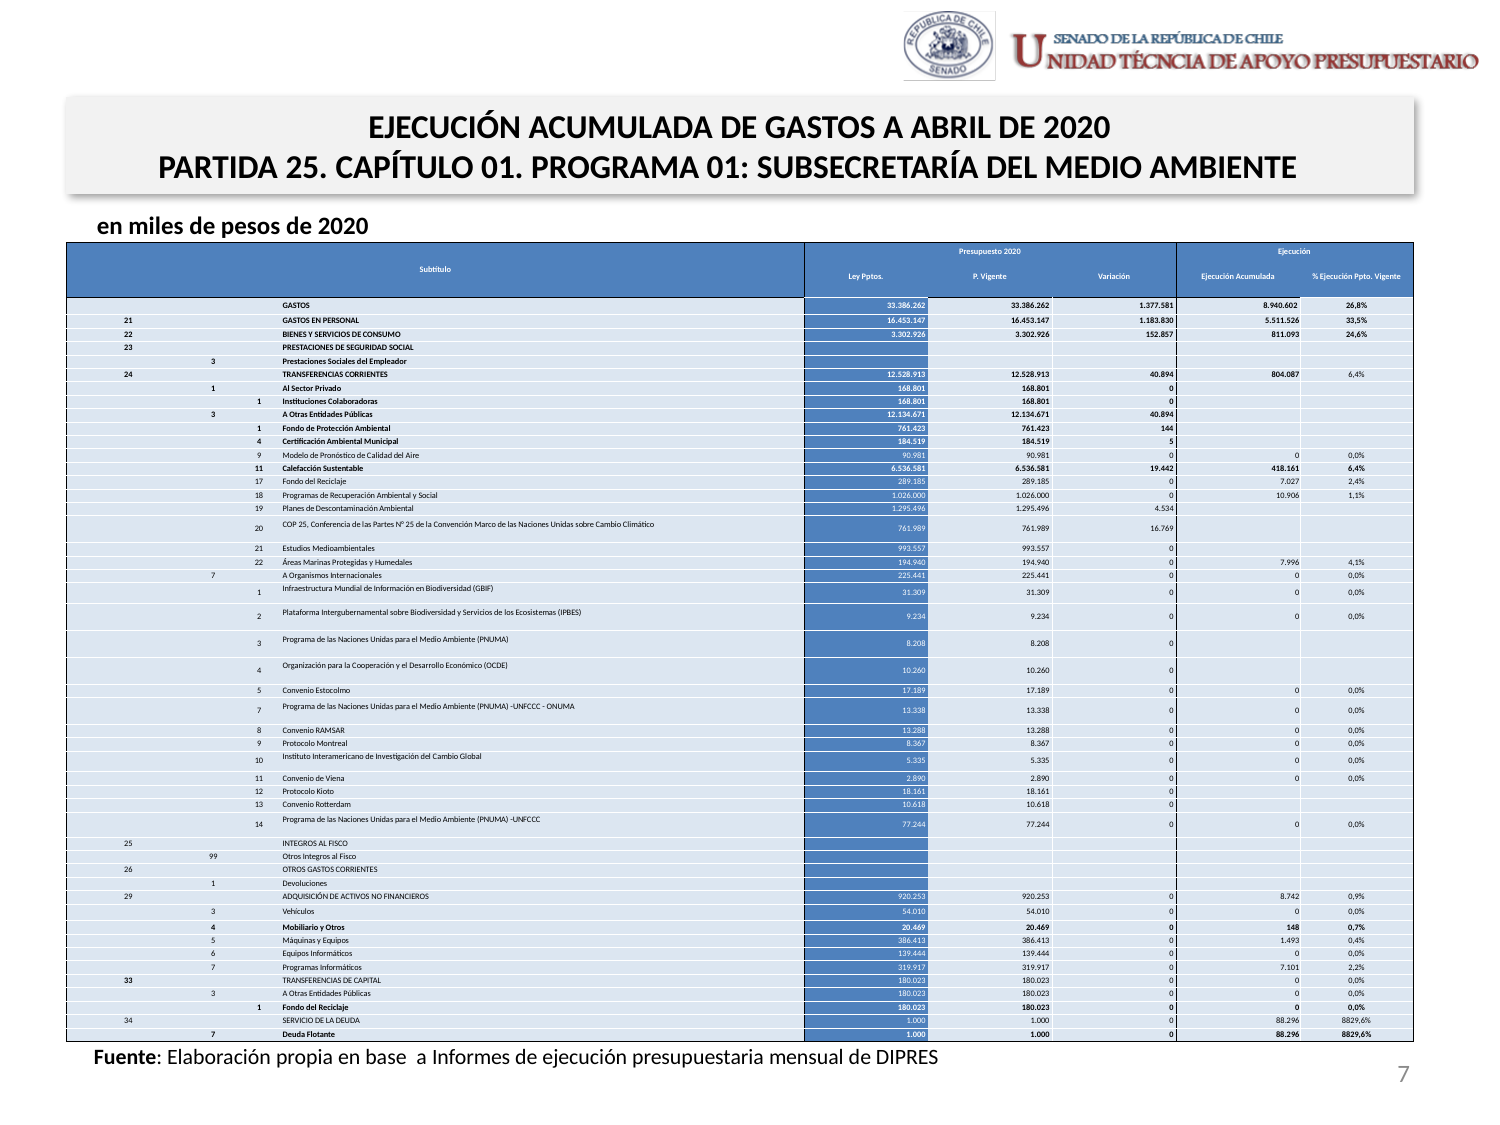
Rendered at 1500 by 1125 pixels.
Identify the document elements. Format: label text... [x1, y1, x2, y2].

table_cell 16.453.147 [928, 315, 1052, 328]
table_cell 1 [236, 583, 282, 603]
table_cell Prestaciones Sociales del Empleador [282, 356, 804, 368]
table_cell [1301, 786, 1413, 798]
table_cell 0 [1177, 905, 1300, 920]
table_cell 0,0% [1301, 698, 1413, 724]
table_cell 139.444 [805, 948, 928, 960]
table_cell 0 [1177, 570, 1300, 582]
table_cell TRANSFERENCIAS CORRIENTES [282, 369, 804, 381]
table_cell [236, 382, 282, 395]
table_cell Máquinas y Equipos [282, 935, 804, 947]
table_cell Al Sector Privado [282, 382, 804, 395]
table_cell Convenio de Viena [282, 772, 804, 785]
table_cell 8 [236, 725, 282, 737]
table_cell 0 [1053, 396, 1176, 408]
table_cell 6,4% [1301, 463, 1413, 475]
table_cell 18.161 [928, 786, 1052, 798]
table_cell 0,0% [1301, 725, 1413, 737]
table_cell [1177, 838, 1300, 850]
table_cell 194.940 [928, 557, 1052, 569]
table_cell Programas de Recuperación Ambiental y Social [282, 490, 804, 502]
table_cell [805, 851, 928, 863]
table_cell 0 [1053, 961, 1176, 974]
table_cell [67, 604, 190, 630]
table_cell [190, 329, 236, 341]
table_cell [190, 516, 236, 542]
table_cell 139.444 [928, 948, 1052, 960]
table_cell [67, 503, 190, 515]
table_cell [190, 1002, 236, 1014]
table_cell [928, 356, 1052, 368]
table_cell 22 [67, 329, 190, 341]
table_cell 2,2% [1301, 961, 1413, 974]
table_cell 0 [1177, 1002, 1300, 1014]
table_cell 5.335 [928, 752, 1052, 771]
table_cell [1177, 409, 1300, 422]
table_cell [67, 725, 190, 737]
table_cell [67, 382, 190, 395]
table_cell 0,0% [1301, 905, 1413, 920]
table_cell 7 [190, 570, 236, 582]
table_cell 1 [190, 382, 236, 395]
table_cell [1177, 382, 1300, 395]
table_cell 9.234 [928, 604, 1052, 630]
table_cell 0,0% [1301, 975, 1413, 987]
table_cell 1 [190, 878, 236, 890]
table_cell Plataforma Intergubernamental sobre Biodiversidad y Servicios de los Ecosistemas (IPBES) [282, 604, 804, 630]
table_cell 11 [236, 772, 282, 785]
table_cell A Otras Entidades Públicas [282, 409, 804, 422]
table_cell [190, 342, 236, 355]
table_cell [67, 1002, 190, 1014]
table_cell [67, 738, 190, 751]
table_cell GASTOS [282, 298, 804, 314]
table_cell [1301, 409, 1413, 422]
table_cell ADQUISICIÓN DE ACTIVOS NO FINANCIEROS [282, 891, 804, 904]
table_cell 29 [67, 891, 190, 904]
table_cell Fondo de Protección Ambiental [282, 423, 804, 435]
table_cell % Ejecución Ppto. Vigente [1300, 256, 1413, 297]
table_cell 804.087 [1177, 369, 1300, 381]
table_cell [236, 851, 282, 863]
table_cell 761.423 [805, 423, 928, 435]
table_cell 2.890 [805, 772, 928, 785]
table_cell 289.185 [928, 476, 1052, 489]
table_cell [67, 948, 190, 960]
table_cell 3 [190, 409, 236, 422]
table_cell [928, 864, 1052, 877]
table_cell 0 [1177, 449, 1300, 462]
table_cell Programa de las Naciones Unidas para el Medio Ambiente (PNUMA) -UNFCCC - ONUMA [282, 698, 804, 724]
table_cell 0 [1053, 935, 1176, 947]
table_cell 1 [236, 396, 282, 408]
table_cell 194.940 [805, 557, 928, 569]
table_cell 26,8% [1301, 298, 1413, 314]
table_cell 0,0% [1301, 449, 1413, 462]
table_cell PRESTACIONES DE SEGURIDAD SOCIAL [282, 342, 804, 355]
table_cell 1.000 [805, 1015, 928, 1028]
table_cell 17.189 [805, 685, 928, 697]
table_cell 0 [1053, 382, 1176, 395]
table_cell 1.295.496 [805, 503, 928, 515]
table_cell [190, 436, 236, 448]
table_cell 12.134.671 [928, 409, 1052, 422]
table_cell [928, 838, 1052, 850]
table_cell [190, 604, 236, 630]
table_cell [67, 463, 190, 475]
table_cell [236, 891, 282, 904]
table_cell BIENES Y SERVICIOS DE CONSUMO [282, 329, 804, 341]
table_cell [1301, 382, 1413, 395]
table_cell [67, 799, 190, 812]
table_cell 0 [1053, 725, 1176, 737]
table_cell 77.244 [928, 813, 1052, 837]
table_cell [67, 557, 190, 569]
table_cell 9 [236, 449, 282, 462]
table_cell [190, 975, 236, 987]
table_cell 0 [1053, 813, 1176, 837]
table_cell 168.801 [928, 396, 1052, 408]
table_header Ejecución [1177, 243, 1413, 256]
table_cell [190, 449, 236, 462]
table_cell 0 [1053, 752, 1176, 771]
table_cell 33.386.262 [805, 298, 928, 314]
table_cell [67, 436, 190, 448]
table_cell [236, 409, 282, 422]
table_cell 1.000 [928, 1029, 1052, 1041]
table_cell [236, 935, 282, 947]
table_cell 0,0% [1301, 738, 1413, 751]
table_cell 168.801 [928, 382, 1052, 395]
table_cell 225.441 [805, 570, 928, 582]
table_cell 3 [190, 988, 236, 1001]
table_cell 0 [1177, 752, 1300, 771]
table_cell 3 [190, 356, 236, 368]
table_cell 386.413 [928, 935, 1052, 947]
table_cell 4 [190, 921, 236, 934]
table_cell [67, 631, 190, 657]
footer Fuente: Elaboración propia en base a Informes de ejecución presupuestaria mensual de DIPRES [79, 1042, 1074, 1095]
table_cell 1.000 [805, 1029, 928, 1041]
table_cell 9.234 [805, 604, 928, 630]
table_cell [67, 396, 190, 408]
table_cell 180.023 [928, 988, 1052, 1001]
table_cell 0 [1053, 698, 1176, 724]
table_cell 0,0% [1301, 570, 1413, 582]
table_cell 761.989 [805, 516, 928, 542]
table_cell OTROS GASTOS CORRIENTES [282, 864, 804, 877]
table_cell A Organismos Internacionales [282, 570, 804, 582]
table_cell 16.769 [1053, 516, 1176, 542]
table_cell 0 [1177, 975, 1300, 987]
table_cell [805, 864, 928, 877]
table_cell 21 [236, 543, 282, 556]
table_cell [190, 298, 236, 314]
table_cell [1177, 503, 1300, 515]
table_cell Vehículos [282, 905, 804, 920]
table_cell 0 [1177, 725, 1300, 737]
table_cell 17 [236, 476, 282, 489]
table_cell [190, 891, 236, 904]
table_cell Organización para la Cooperación y el Desarrollo Económico (OCDE) [282, 658, 804, 684]
table_cell 0 [1053, 799, 1176, 812]
table_cell 1.183.830 [1053, 315, 1176, 328]
table_cell 8.742 [1177, 891, 1300, 904]
table_cell 12.528.913 [805, 369, 928, 381]
table_cell [190, 864, 236, 877]
table_cell 1 [236, 423, 282, 435]
table_cell 9 [236, 738, 282, 751]
table_cell Áreas Marinas Protegidas y Humedales [282, 557, 804, 569]
table_cell 319.917 [805, 961, 928, 974]
table_cell 4 [236, 436, 282, 448]
table_cell [1177, 878, 1300, 890]
table_cell 0 [1053, 921, 1176, 934]
table_cell [805, 356, 928, 368]
table_cell [190, 396, 236, 408]
table_cell [805, 838, 928, 850]
table_cell 225.441 [928, 570, 1052, 582]
table_cell 21 [67, 315, 190, 328]
table_cell 289.185 [805, 476, 928, 489]
table_cell 0,0% [1301, 583, 1413, 603]
table_cell 5.511.526 [1177, 315, 1300, 328]
table_cell 5 [190, 935, 236, 947]
table_cell Ley Pptos. [805, 256, 928, 297]
table_cell [236, 948, 282, 960]
table_cell [236, 356, 282, 368]
table_cell 22 [236, 557, 282, 569]
table_cell 11 [236, 463, 282, 475]
table_cell 0 [1053, 476, 1176, 489]
table_cell [67, 752, 190, 771]
table_cell [1053, 878, 1176, 890]
table_cell 1.026.000 [928, 490, 1052, 502]
table_cell 12 [236, 786, 282, 798]
table_cell 0 [1177, 948, 1300, 960]
table_cell 31.309 [805, 583, 928, 603]
table_cell Devoluciones [282, 878, 804, 890]
table_cell 0 [1053, 631, 1176, 657]
table_cell 0,9% [1301, 891, 1413, 904]
table_cell 920.253 [928, 891, 1052, 904]
table_cell P. Vigente [928, 256, 1052, 297]
table_cell 0,7% [1301, 921, 1413, 934]
table_cell [67, 423, 190, 435]
table_cell 0 [1053, 1029, 1176, 1041]
table_cell Otros Integros al Fisco [282, 851, 804, 863]
table_cell [67, 409, 190, 422]
table_cell Modelo de Pronóstico de Calidad del Aire [282, 449, 804, 462]
table_cell [1177, 851, 1300, 863]
table_cell [1301, 838, 1413, 850]
table_cell [1301, 396, 1413, 408]
table_cell 144 [1053, 423, 1176, 435]
table_cell 14 [236, 813, 282, 837]
table_cell 0,0% [1301, 752, 1413, 771]
table_cell 0 [1053, 891, 1176, 904]
table_cell 26 [67, 864, 190, 877]
table_cell 6.536.581 [805, 463, 928, 475]
table_cell 0 [1053, 685, 1176, 697]
table_cell [190, 583, 236, 603]
table_cell [1177, 516, 1300, 542]
table_cell 24 [67, 369, 190, 381]
table_cell 8829,6% [1301, 1029, 1413, 1041]
table_cell 5 [1053, 436, 1176, 448]
table_cell 7.027 [1177, 476, 1300, 489]
table_cell [236, 905, 282, 920]
table_cell 99 [190, 851, 236, 863]
table_cell Instituciones Colaboradoras [282, 396, 804, 408]
table_cell 16.453.147 [805, 315, 928, 328]
table_cell 13.338 [928, 698, 1052, 724]
table_cell [1301, 503, 1413, 515]
table_cell 7 [190, 961, 236, 974]
table_cell 0 [1053, 583, 1176, 603]
table_cell 40.894 [1053, 409, 1176, 422]
table_cell 0 [1053, 604, 1176, 630]
table_cell [1177, 423, 1300, 435]
table_cell [190, 752, 236, 771]
table_cell 8.367 [805, 738, 928, 751]
table_cell [190, 631, 236, 657]
table_cell [190, 685, 236, 697]
table_cell [67, 813, 190, 837]
table_cell [190, 490, 236, 502]
table_cell [190, 315, 236, 328]
table_cell [1177, 543, 1300, 556]
table_cell [1177, 436, 1300, 448]
table_cell Variación [1052, 256, 1176, 297]
table_cell [1053, 864, 1176, 877]
table_cell 0,0% [1301, 988, 1413, 1001]
table_cell 148 [1177, 921, 1300, 934]
table_cell 23 [67, 342, 190, 355]
table_cell [1301, 658, 1413, 684]
table_cell 20.469 [928, 921, 1052, 934]
slide_number 7 [1074, 1042, 1425, 1103]
table_cell COP 25, Conferencia de las Partes N° 25 de la Convención Marco de las Naciones Unidas sobre Cambio Climático [282, 516, 804, 542]
table_cell 17.189 [928, 685, 1052, 697]
table_cell [236, 975, 282, 987]
table_cell [928, 878, 1052, 890]
table_cell [1301, 356, 1413, 368]
table_cell 0 [1177, 813, 1300, 837]
table_cell [1053, 356, 1176, 368]
table_cell [190, 838, 236, 850]
table_cell [1301, 631, 1413, 657]
table_cell 0 [1053, 738, 1176, 751]
table_cell [67, 772, 190, 785]
table_cell 10.618 [928, 799, 1052, 812]
table_cell 0 [1177, 685, 1300, 697]
table_cell 31.309 [928, 583, 1052, 603]
table_cell Mobiliario y Otros [282, 921, 804, 934]
table_cell [1053, 342, 1176, 355]
table_cell 88.296 [1177, 1015, 1300, 1028]
table_cell [1053, 838, 1176, 850]
table_cell Deuda Flotante [282, 1029, 804, 1041]
table_cell 33 [67, 975, 190, 987]
table_cell 54.010 [805, 905, 928, 920]
table_cell 0 [1177, 738, 1300, 751]
table_cell 10.906 [1177, 490, 1300, 502]
table_cell [190, 813, 236, 837]
table_cell [190, 463, 236, 475]
table_cell [236, 570, 282, 582]
table_cell 0 [1053, 1015, 1176, 1028]
table_cell 0,0% [1301, 685, 1413, 697]
table_cell 152.857 [1053, 329, 1176, 341]
table_cell [67, 1029, 190, 1041]
table_cell 0 [1053, 557, 1176, 569]
table_cell 18 [236, 490, 282, 502]
table_cell Instituto Interamericano de Investigación del Cambio Global [282, 752, 804, 771]
table_cell 180.023 [805, 988, 928, 1001]
table_cell 2 [236, 604, 282, 630]
table_cell [1177, 356, 1300, 368]
table_cell [67, 658, 190, 684]
table_cell 180.023 [928, 975, 1052, 987]
table_cell 0,0% [1301, 772, 1413, 785]
table_cell [236, 878, 282, 890]
table_cell 1,1% [1301, 490, 1413, 502]
table_cell [190, 658, 236, 684]
table_cell 0 [1053, 786, 1176, 798]
table_cell [1301, 436, 1413, 448]
table_cell 0 [1053, 905, 1176, 920]
table_cell 3.302.926 [805, 329, 928, 341]
table_cell 0 [1053, 570, 1176, 582]
table_cell Infraestructura Mundial de Información en Biodiversidad (GBIF) [282, 583, 804, 603]
table_cell 88.296 [1177, 1029, 1300, 1041]
table_cell 13.288 [805, 725, 928, 737]
table_cell [236, 921, 282, 934]
table_cell [190, 476, 236, 489]
table_cell 2,4% [1301, 476, 1413, 489]
table_cell 1 [236, 1002, 282, 1014]
table_cell 7 [236, 698, 282, 724]
table_cell Convenio Rotterdam [282, 799, 804, 812]
table_cell [190, 698, 236, 724]
table_cell [236, 1029, 282, 1041]
table_cell [1301, 864, 1413, 877]
table_cell 4,1% [1301, 557, 1413, 569]
table_cell 40.894 [1053, 369, 1176, 381]
picture [903, 7, 1500, 121]
table_cell SERVICIO DE LA DEUDA [282, 1015, 804, 1028]
table_cell [1053, 851, 1176, 863]
table_cell Protocolo Montreal [282, 738, 804, 751]
table_cell [236, 838, 282, 850]
table_cell 168.801 [805, 382, 928, 395]
table_cell 0 [1177, 583, 1300, 603]
table_cell [67, 685, 190, 697]
table_cell 0 [1177, 988, 1300, 1001]
table_cell 0 [1177, 604, 1300, 630]
table_cell 7.996 [1177, 557, 1300, 569]
table_cell [67, 935, 190, 947]
table_cell 13.288 [928, 725, 1052, 737]
table_cell [1301, 543, 1413, 556]
table_cell 1.493 [1177, 935, 1300, 947]
table_cell TRANSFERENCIAS DE CAPITAL [282, 975, 804, 987]
table_cell Convenio RAMSAR [282, 725, 804, 737]
table_cell Programas Informáticos [282, 961, 804, 974]
table_cell [1301, 878, 1413, 890]
table_cell [67, 476, 190, 489]
table_cell 0 [1053, 772, 1176, 785]
table_cell 4.534 [1053, 503, 1176, 515]
table_cell [1177, 799, 1300, 812]
table_cell Certificación Ambiental Municipal [282, 436, 804, 448]
table_cell 180.023 [928, 1002, 1052, 1014]
table_cell 6,4% [1301, 369, 1413, 381]
table_cell 761.989 [928, 516, 1052, 542]
table_cell 20 [236, 516, 282, 542]
table_cell 77.244 [805, 813, 928, 837]
table_cell 10.260 [805, 658, 928, 684]
table_cell [67, 570, 190, 582]
table_cell 12.134.671 [805, 409, 928, 422]
table_cell 0 [1177, 772, 1300, 785]
table_cell 0 [1053, 975, 1176, 987]
table_cell 811.093 [1177, 329, 1300, 341]
table_cell [190, 369, 236, 381]
table_cell [1177, 342, 1300, 355]
table_cell 1.026.000 [805, 490, 928, 502]
table_cell [805, 342, 928, 355]
table_cell [67, 988, 190, 1001]
table_cell Convenio Estocolmo [282, 685, 804, 697]
table_cell 33,5% [1301, 315, 1413, 328]
table_cell Programa de las Naciones Unidas para el Medio Ambiente (PNUMA) [282, 631, 804, 657]
table_cell 10 [236, 752, 282, 771]
table_cell 18.161 [805, 786, 928, 798]
table_cell 180.023 [805, 975, 928, 987]
table_cell [1301, 851, 1413, 863]
table_cell [67, 921, 190, 934]
table_cell [67, 698, 190, 724]
table_header Subtítulo [67, 243, 804, 297]
table_cell [236, 1015, 282, 1028]
table_cell [67, 583, 190, 603]
table_cell [67, 786, 190, 798]
table_cell [1177, 396, 1300, 408]
table_cell 0,0% [1301, 948, 1413, 960]
table_cell [190, 799, 236, 812]
table_cell 0 [1053, 543, 1176, 556]
text_box EJECUCIÓN ACUMULADA DE GASTOS A ABRIL DE 2020 PARTIDA 25. CAPÍTULO 01. PROGRAMA 01: SUBSECRETARÍA DEL MEDIO AMBIENTE [66, 97, 1414, 194]
table_cell 184.519 [805, 436, 928, 448]
table_cell 0 [1053, 1002, 1176, 1014]
table_cell 7.101 [1177, 961, 1300, 974]
table_cell 0 [1053, 490, 1176, 502]
table_cell [190, 725, 236, 737]
table_cell [1301, 423, 1413, 435]
table_cell [67, 356, 190, 368]
table_cell INTEGROS AL FISCO [282, 838, 804, 850]
table_cell 993.557 [928, 543, 1052, 556]
table_cell [67, 298, 190, 314]
table_cell Fondo del Reciclaje [282, 1002, 804, 1014]
table_cell 1.000 [928, 1015, 1052, 1028]
table_cell [928, 342, 1052, 355]
table_cell 2.890 [928, 772, 1052, 785]
table_cell 0 [1053, 658, 1176, 684]
table_cell 0 [1053, 449, 1176, 462]
table_cell 0,0% [1301, 604, 1413, 630]
table_cell 8.208 [928, 631, 1052, 657]
table_cell 8.940.602 [1177, 298, 1300, 314]
table_cell [1177, 658, 1300, 684]
table_cell [236, 864, 282, 877]
table_cell 0 [1053, 988, 1176, 1001]
text_box en miles de pesos de 2020 [82, 201, 1372, 235]
table_cell 4 [236, 658, 282, 684]
table_cell A Otras Entidades Públicas [282, 988, 804, 1001]
table_header Presupuesto 2020 [805, 243, 1176, 256]
table_cell [236, 315, 282, 328]
table_cell [1301, 516, 1413, 542]
table_cell 180.023 [805, 1002, 928, 1014]
table_cell Programa de las Naciones Unidas para el Medio Ambiente (PNUMA) -UNFCCC [282, 813, 804, 837]
table_cell [190, 423, 236, 435]
table_cell 10.618 [805, 799, 928, 812]
table_cell 5.335 [805, 752, 928, 771]
table_cell [190, 543, 236, 556]
table_cell [1177, 864, 1300, 877]
table_cell 33.386.262 [928, 298, 1052, 314]
table_cell 5 [236, 685, 282, 697]
table_cell [1301, 342, 1413, 355]
table_cell 6 [190, 948, 236, 960]
table_cell 10.260 [928, 658, 1052, 684]
table_cell [805, 878, 928, 890]
table_cell [1177, 631, 1300, 657]
table_cell 25 [67, 838, 190, 850]
table_cell [190, 786, 236, 798]
table_cell [236, 961, 282, 974]
table_cell [1301, 799, 1413, 812]
table_cell 3 [236, 631, 282, 657]
table_cell 3.302.926 [928, 329, 1052, 341]
table_cell 0,0% [1301, 813, 1413, 837]
table_cell 168.801 [805, 396, 928, 408]
table_cell [236, 988, 282, 1001]
table_cell [190, 503, 236, 515]
table_cell GASTOS EN PERSONAL [282, 315, 804, 328]
table_cell Equipos Informáticos [282, 948, 804, 960]
table_cell Planes de Descontaminación Ambiental [282, 503, 804, 515]
table_cell 13 [236, 799, 282, 812]
table_cell [67, 543, 190, 556]
table_cell [190, 738, 236, 751]
table_cell 8829,6% [1301, 1015, 1413, 1028]
table_cell 6.536.581 [928, 463, 1052, 475]
table_cell 993.557 [805, 543, 928, 556]
table_cell 34 [67, 1015, 190, 1028]
table_cell [236, 342, 282, 355]
table_cell 90.981 [805, 449, 928, 462]
table_cell 13.338 [805, 698, 928, 724]
table_cell [190, 1015, 236, 1028]
table_cell 319.917 [928, 961, 1052, 974]
table_cell [67, 851, 190, 863]
table_cell [236, 298, 282, 314]
table_cell 761.423 [928, 423, 1052, 435]
table_cell Estudios Medioambientales [282, 543, 804, 556]
table_cell 0,4% [1301, 935, 1413, 947]
table_cell 19 [236, 503, 282, 515]
table_cell [190, 557, 236, 569]
table_cell 54.010 [928, 905, 1052, 920]
table_cell 7 [190, 1029, 236, 1041]
table_cell 920.253 [805, 891, 928, 904]
table_cell [1177, 786, 1300, 798]
table_cell 418.161 [1177, 463, 1300, 475]
table_cell 0 [1053, 948, 1176, 960]
table_cell [67, 905, 190, 920]
table_cell [236, 329, 282, 341]
table_cell 0 [1177, 698, 1300, 724]
table_cell 8.208 [805, 631, 928, 657]
table_cell Protocolo Kioto [282, 786, 804, 798]
table_cell [67, 878, 190, 890]
table_cell [190, 772, 236, 785]
table_cell 386.413 [805, 935, 928, 947]
table_cell [67, 490, 190, 502]
table_cell 20.469 [805, 921, 928, 934]
table_cell 184.519 [928, 436, 1052, 448]
table_cell 12.528.913 [928, 369, 1052, 381]
table_cell 3 [190, 905, 236, 920]
table_cell 8.367 [928, 738, 1052, 751]
table_cell 1.295.496 [928, 503, 1052, 515]
table_cell [67, 449, 190, 462]
table_cell 24,6% [1301, 329, 1413, 341]
table_cell [928, 851, 1052, 863]
table_cell [67, 516, 190, 542]
table_cell 0,0% [1301, 1002, 1413, 1014]
table_cell 1.377.581 [1053, 298, 1176, 314]
table_cell [67, 961, 190, 974]
table_cell [236, 369, 282, 381]
table_cell Fondo del Reciclaje [282, 476, 804, 489]
table_cell 19.442 [1053, 463, 1176, 475]
table_cell Calefacción Sustentable [282, 463, 804, 475]
table_cell Ejecución Acumulada [1177, 256, 1300, 297]
table_cell 90.981 [928, 449, 1052, 462]
